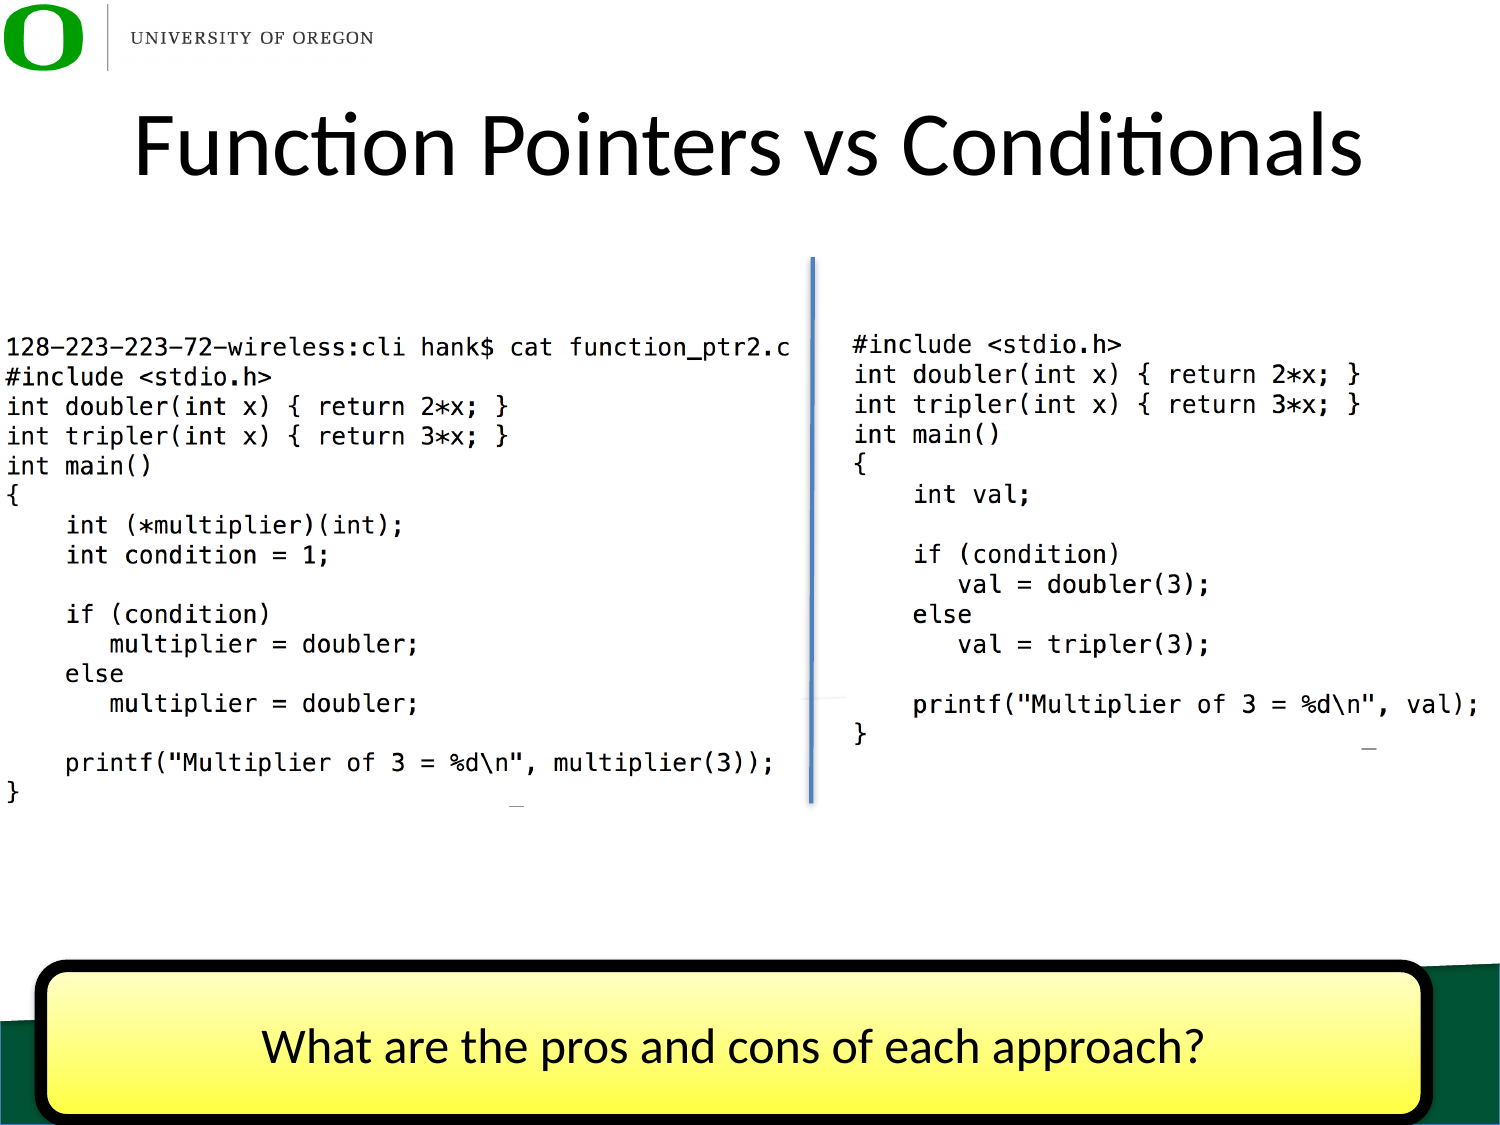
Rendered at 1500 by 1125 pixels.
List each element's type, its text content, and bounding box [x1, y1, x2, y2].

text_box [810, 256, 814, 804]
picture [846, 328, 1500, 750]
title Function Pointers vs Conditionals [75, 45, 1425, 233]
picture [0, 332, 801, 807]
text_box What are the pros and cons of each approach? [40, 965, 1428, 1122]
picture [4, 4, 373, 71]
